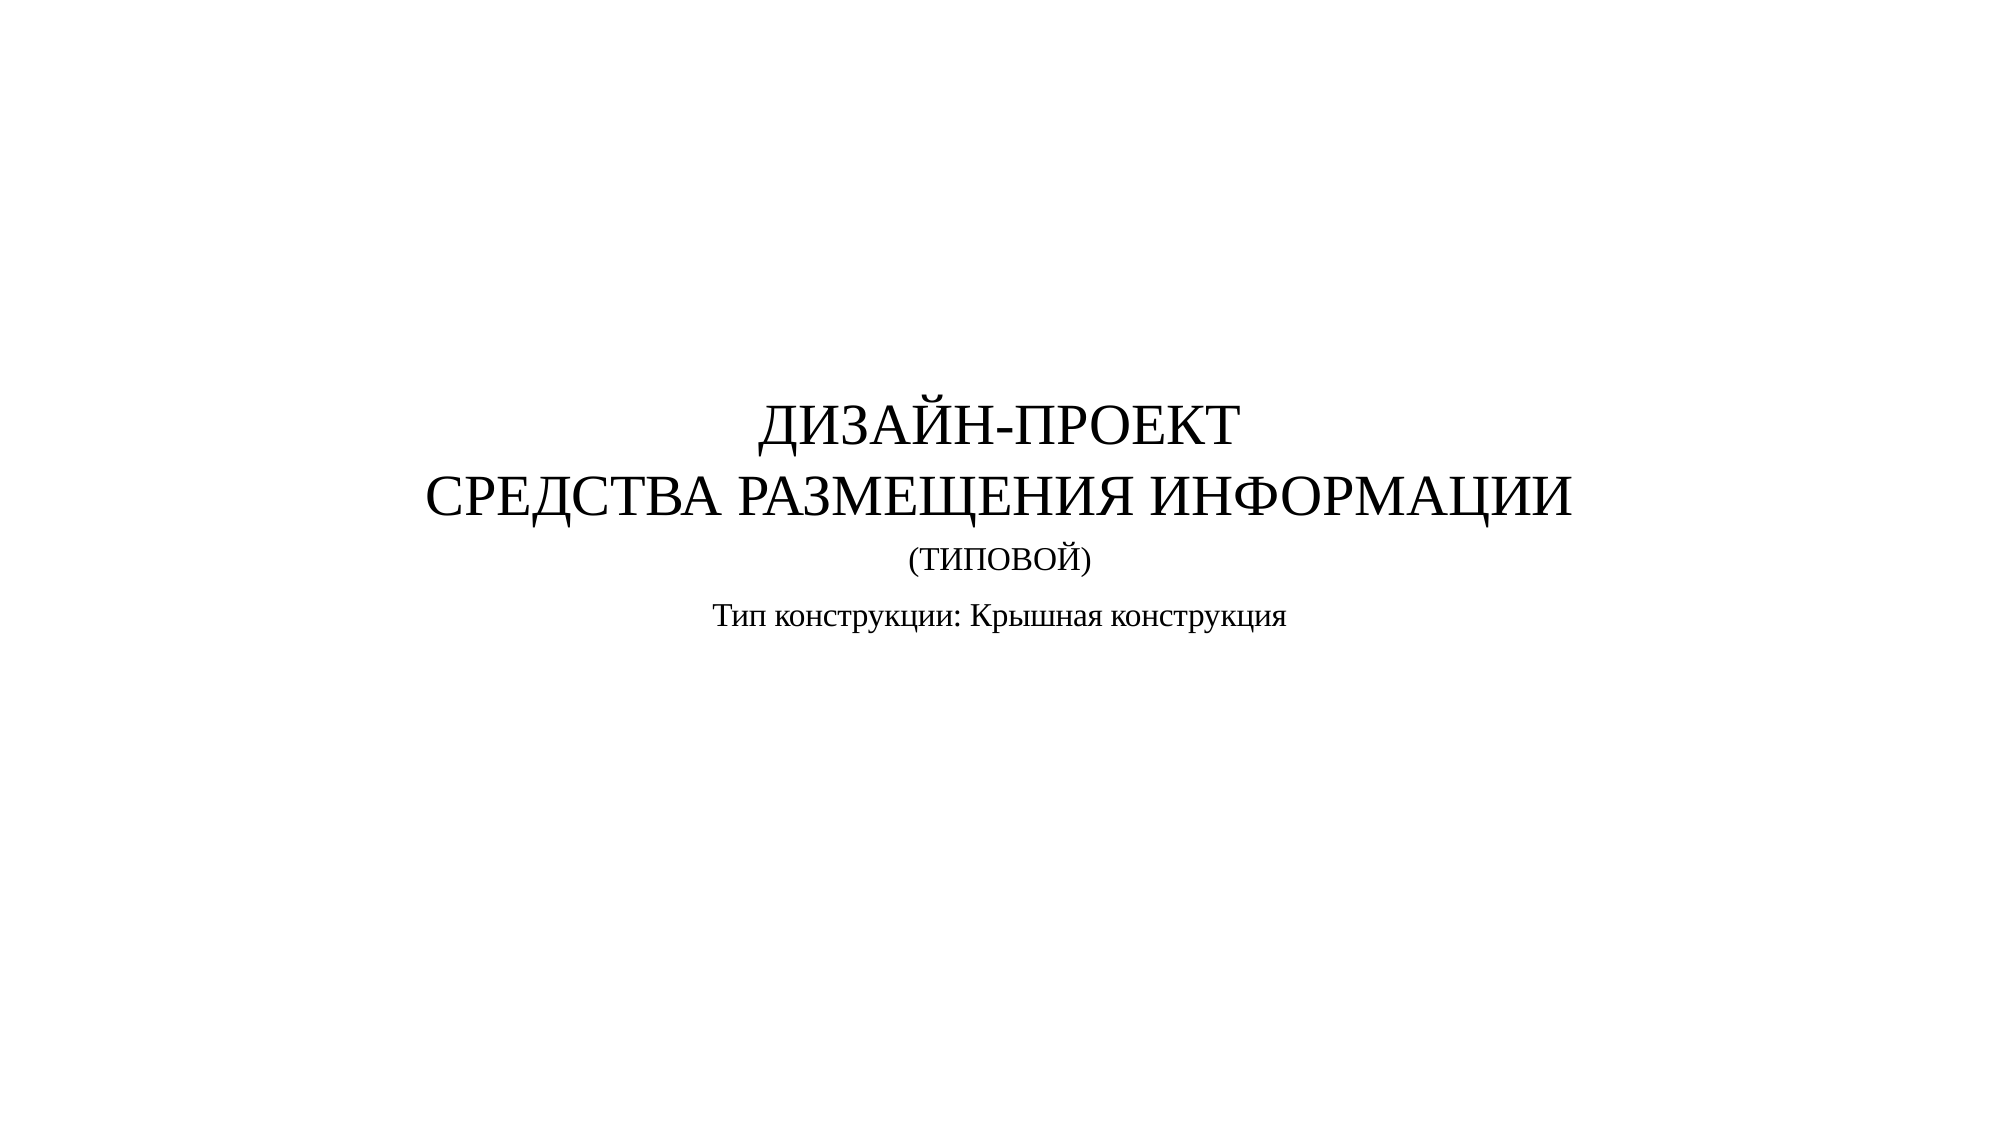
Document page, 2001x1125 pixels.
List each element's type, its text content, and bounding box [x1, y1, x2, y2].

title ДИЗАЙН-ПРОЕКТ СРЕДСТВА РАЗМЕЩЕНИЯ ИНФОРМАЦИИ [249, 241, 1750, 534]
subtitle (ТИПОВОЙ) Тип конструкции: Крышная конструкция [249, 534, 1750, 806]
